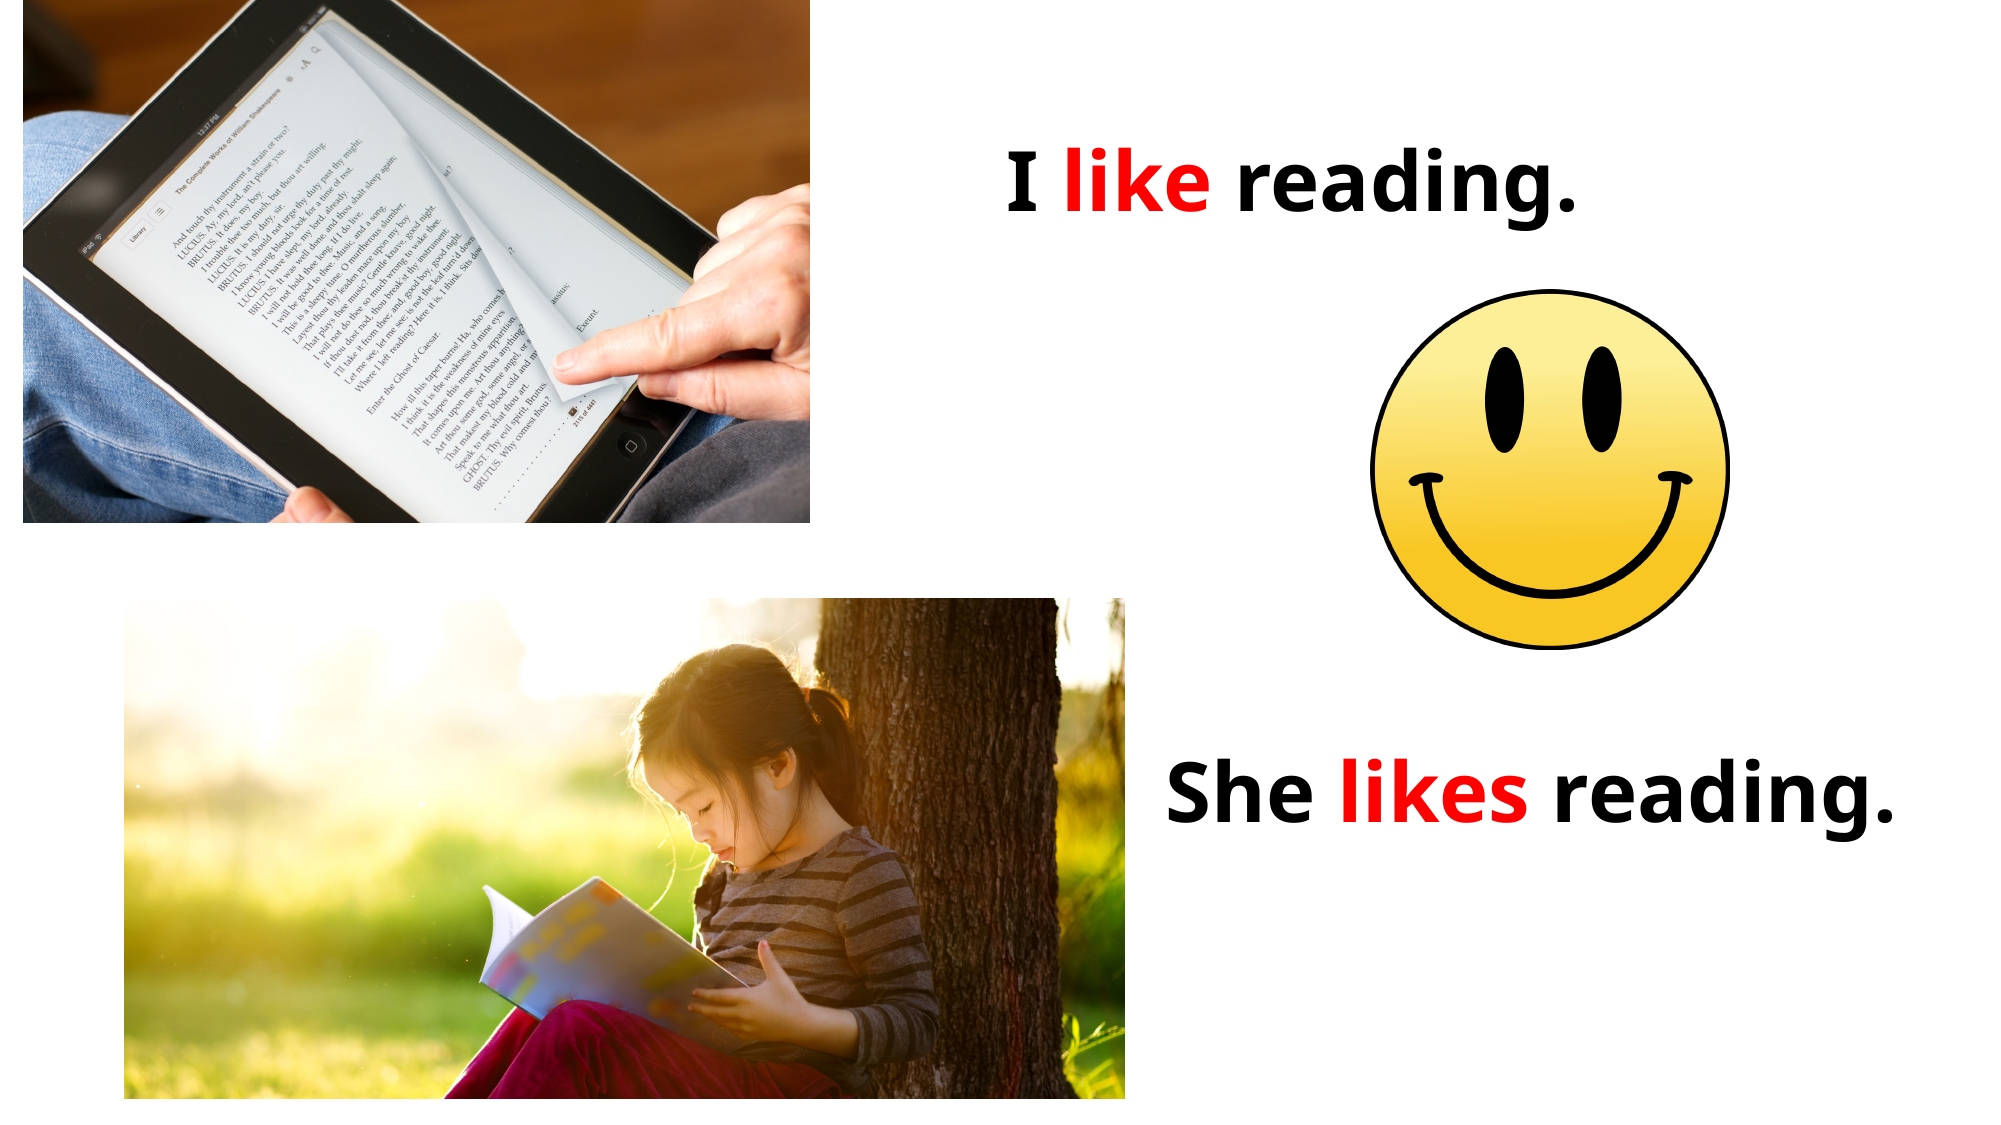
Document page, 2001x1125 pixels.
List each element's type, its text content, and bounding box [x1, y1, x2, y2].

picture [23, 0, 810, 523]
text_box I like reading. [991, 120, 1800, 236]
text_box She likes reading. [1150, 732, 1995, 847]
picture [124, 598, 1125, 1099]
picture [1369, 289, 1730, 650]
